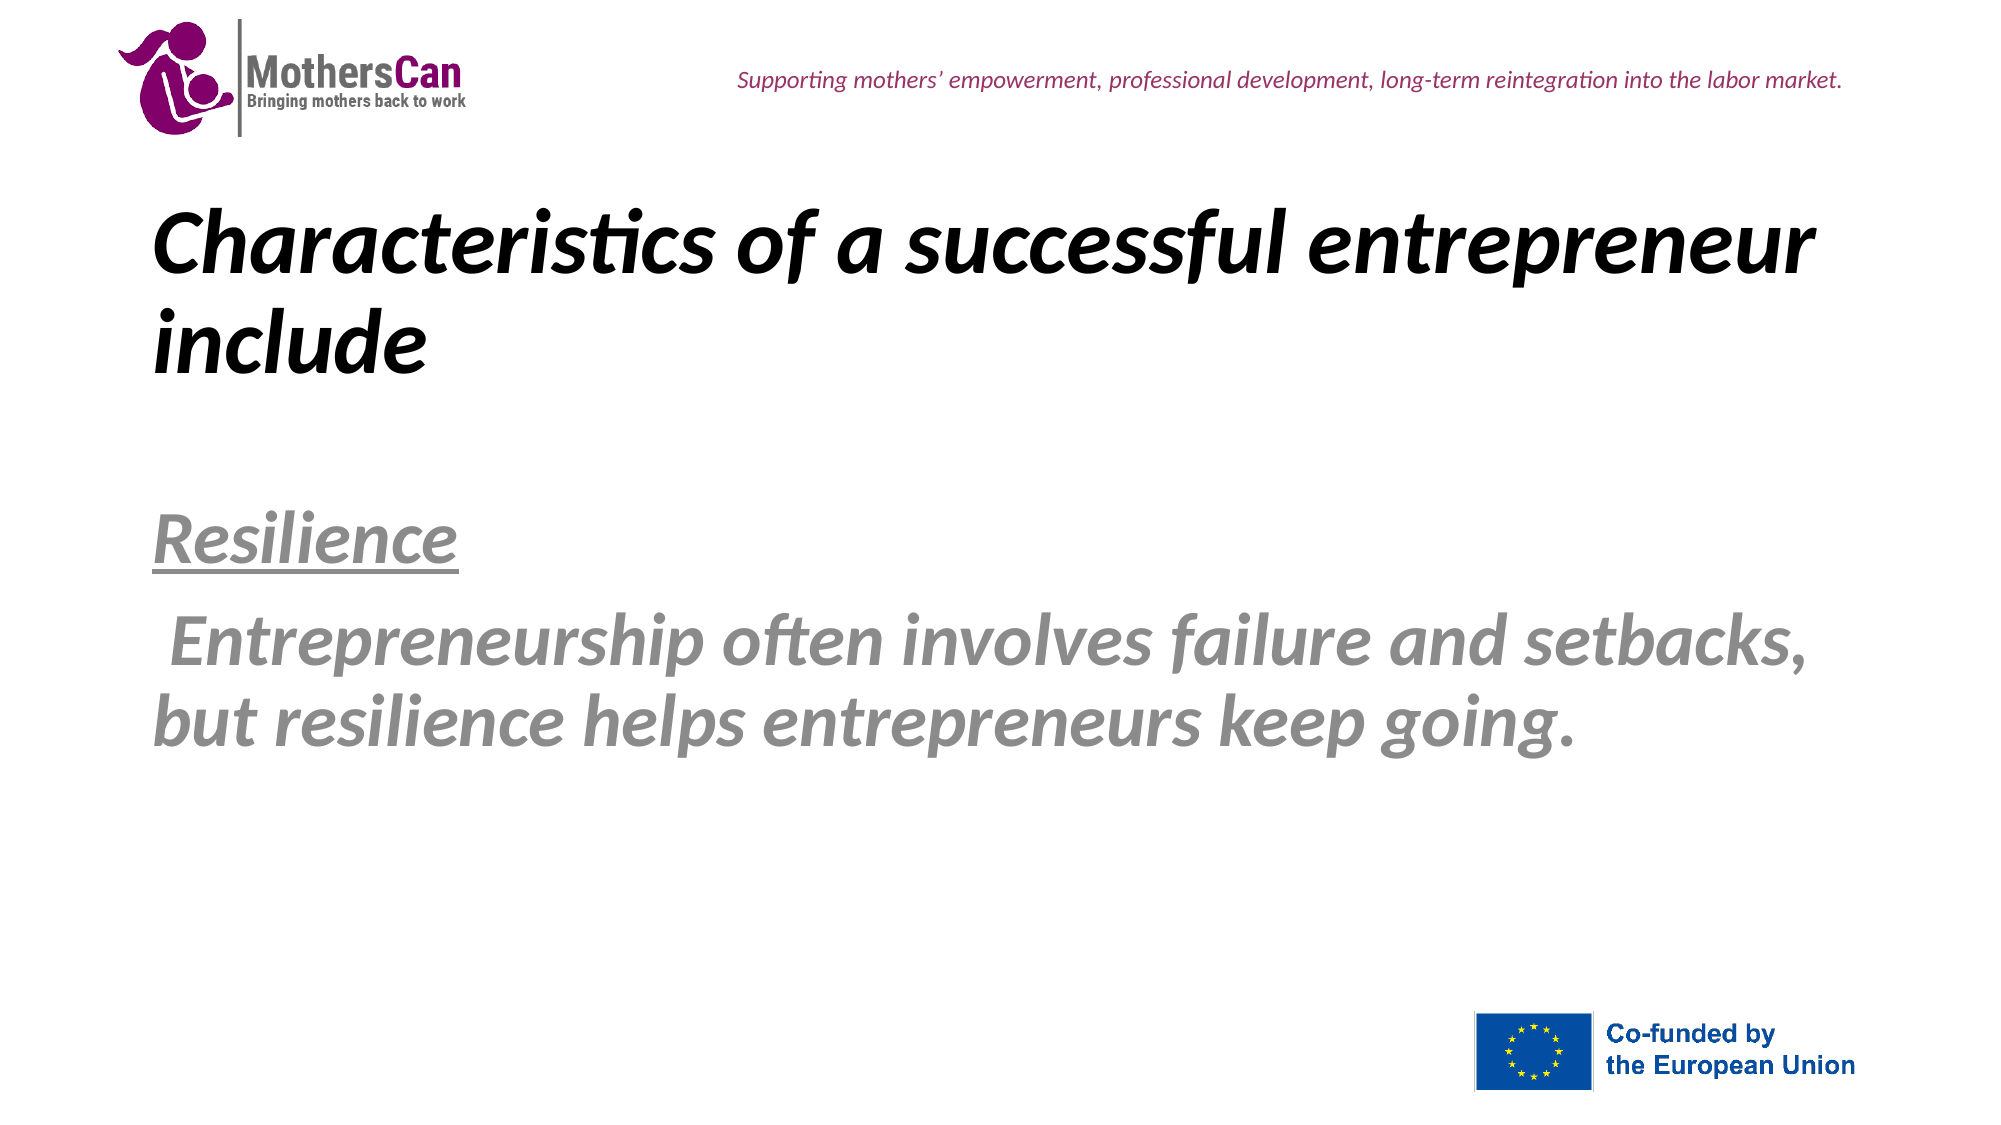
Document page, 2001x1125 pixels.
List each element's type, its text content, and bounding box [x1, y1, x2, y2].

list Resilience Entrepreneurship often involves failure and setbacks, but resilience helps entrepreneurs keep going. [137, 491, 1863, 888]
picture [116, 19, 468, 137]
picture [1471, 1008, 1884, 1095]
title Characteristics of a successful entrepreneur include [137, 184, 1863, 402]
